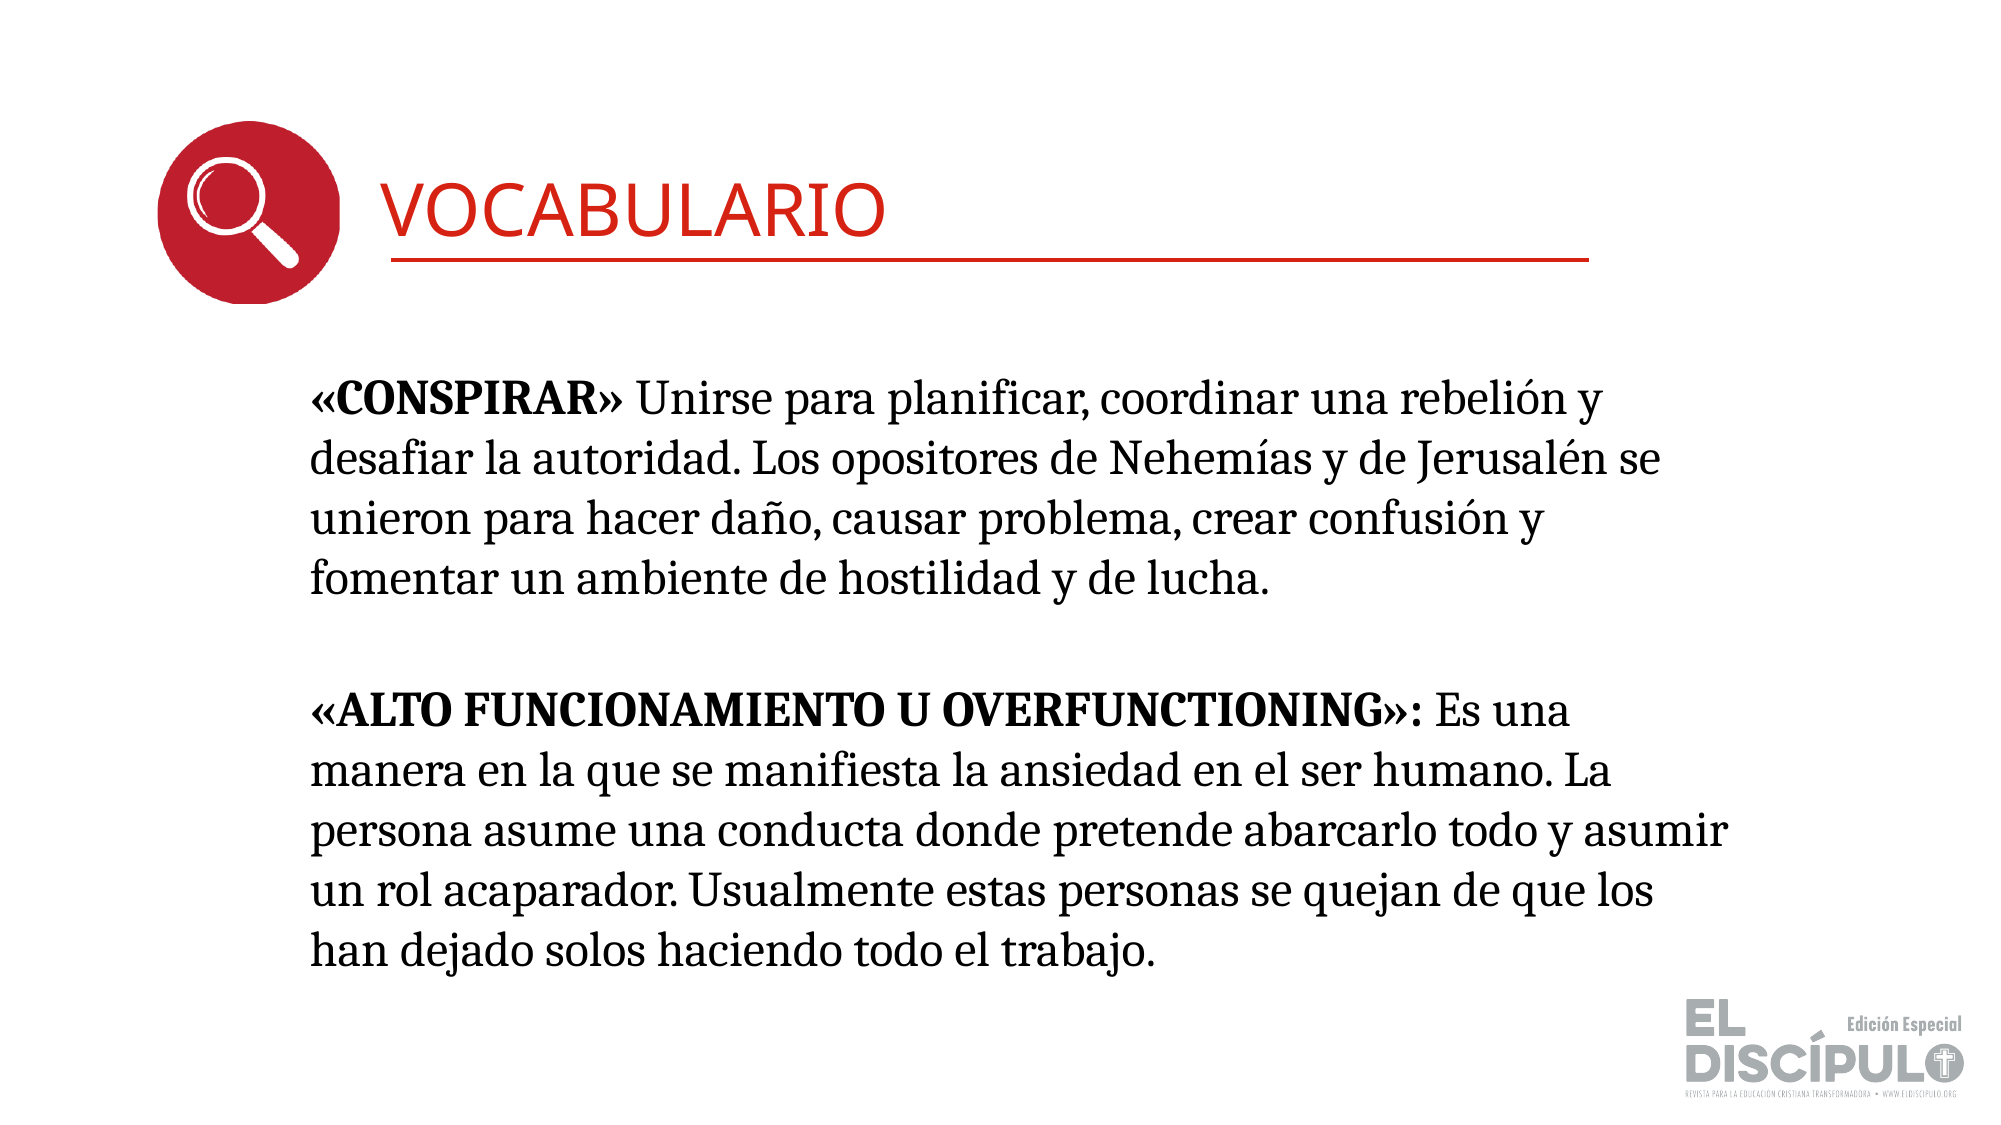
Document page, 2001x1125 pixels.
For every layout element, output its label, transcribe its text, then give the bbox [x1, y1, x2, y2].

picture [157, 121, 340, 304]
list «CONSPIRAR» Unirse para planificar, coordinar una rebelión y desafiar la autoridad. Los opositores de Nehemías y de Jerusalén se unieron para hacer daño, causar problema, crear confusión y fomentar un ambiente de hostilidad y de lucha. «ALTO FUNCIONAMIENTO U OVERFUNCTIONING»: Es una manera en la que se manifiesta la ansiedad en el ser humano. La persona asume una conducta donde pretende abarcarlo todo y asumir un rol acaparador. Usualmente estas personas se quejan de que los han dejado solos haciendo todo el trabajo. [294, 356, 1749, 1045]
picture [1685, 999, 1964, 1100]
title VOCABULARIO [365, 164, 1022, 261]
